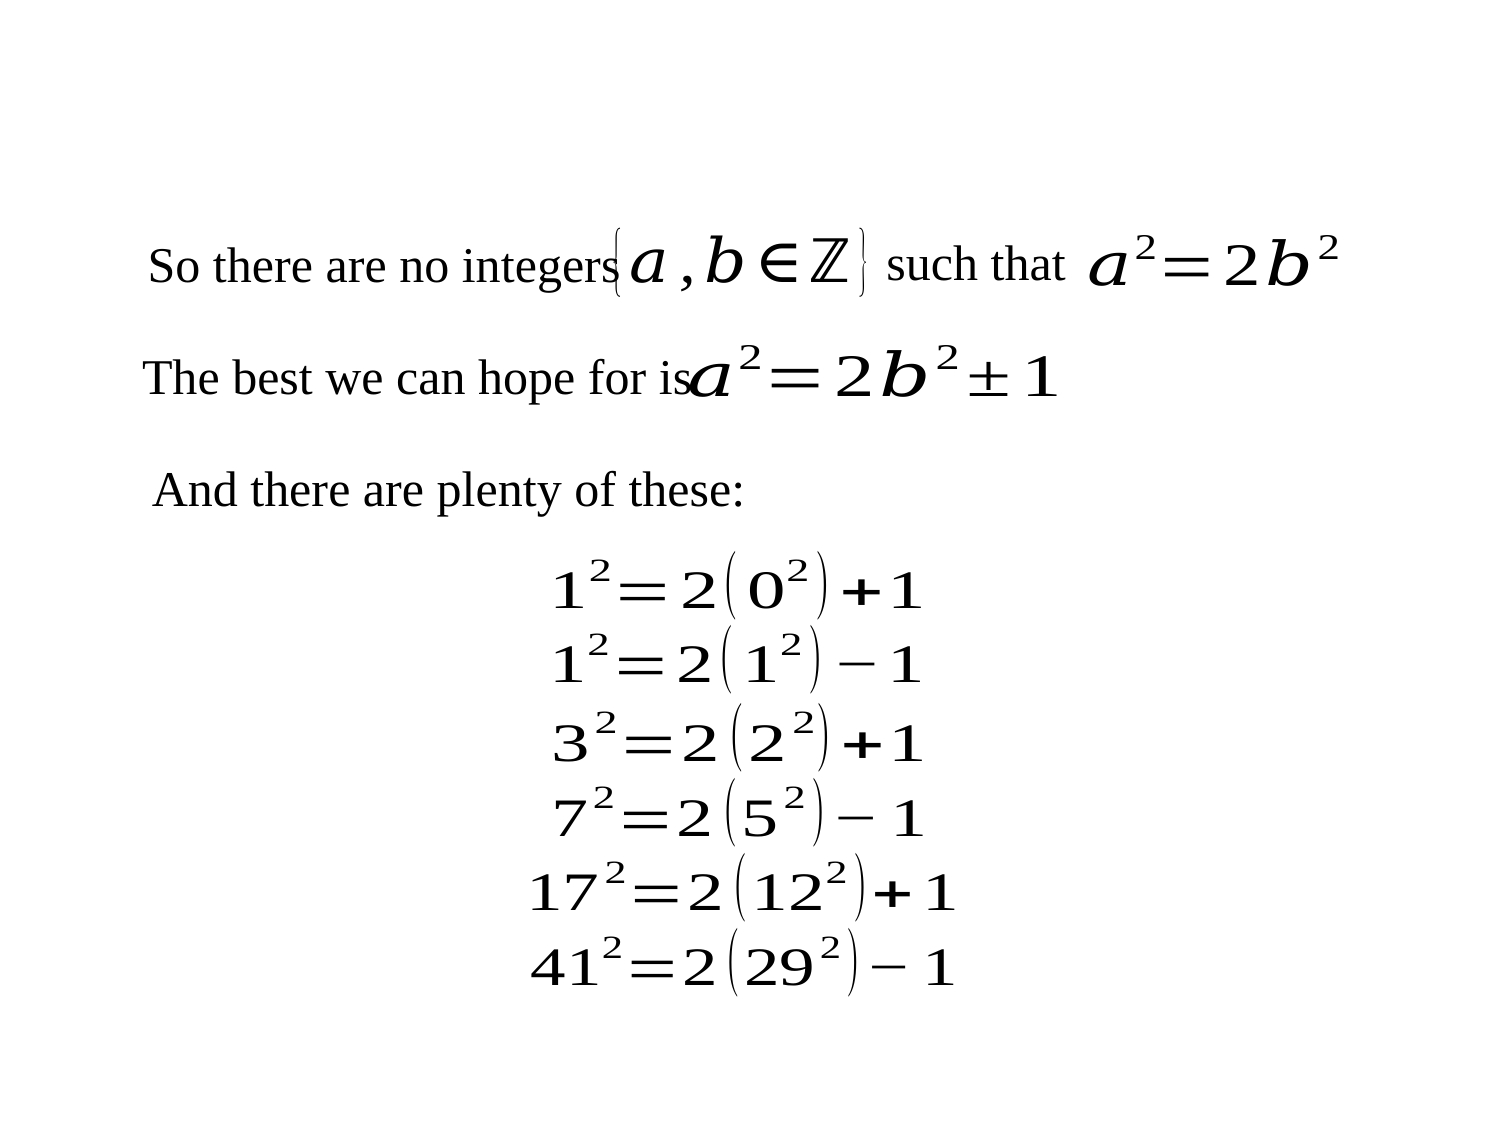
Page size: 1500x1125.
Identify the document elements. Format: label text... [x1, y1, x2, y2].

text_box And there are plenty of these: [137, 449, 761, 524]
text_box The best we can hope for is [127, 336, 708, 412]
text_box such that [871, 223, 1081, 299]
text_box So there are no integers [132, 224, 649, 300]
